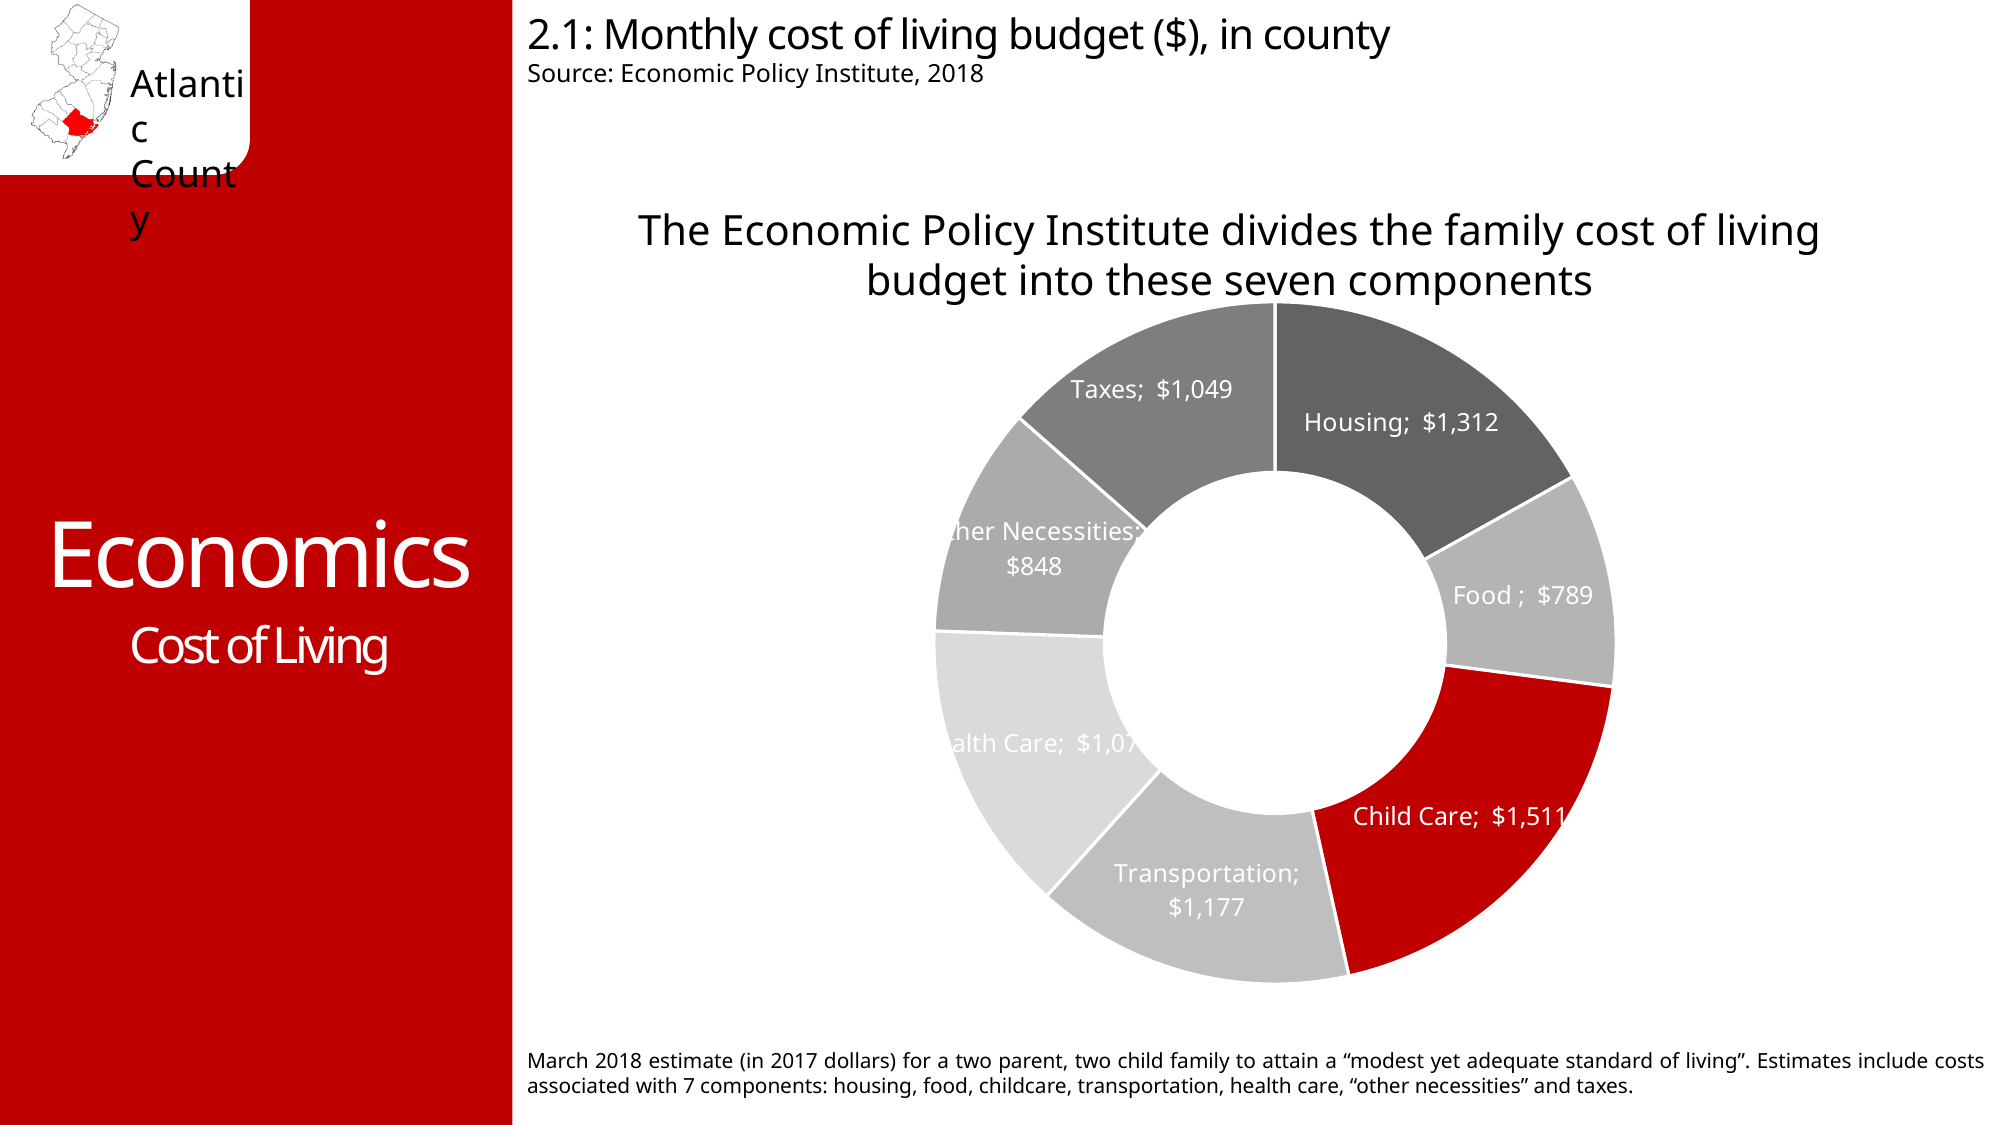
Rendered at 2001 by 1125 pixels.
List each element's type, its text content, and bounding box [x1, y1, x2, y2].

chart [749, 287, 1788, 1008]
text_box Source: Economic Policy Institute, 2018 [512, 50, 1891, 95]
text_box The Economic Policy Institute divides the family cost of living budget into these seven components [584, 196, 1875, 312]
text_box March 2018 estimate (in 2017 dollars) for a two parent, two child family to attain a “modest yet adequate standard of living”. Estimates include costs associated with 7 components: housing, food, childcare, transportation, health care, “other necessities” and taxes. [512, 1021, 2000, 1125]
text_box Economics [3, 483, 517, 634]
picture [31, 4, 119, 159]
text_box 2.1: Monthly cost of living budget ($), in county [512, 0, 1992, 65]
text_box Cost of Living [4, 571, 517, 723]
